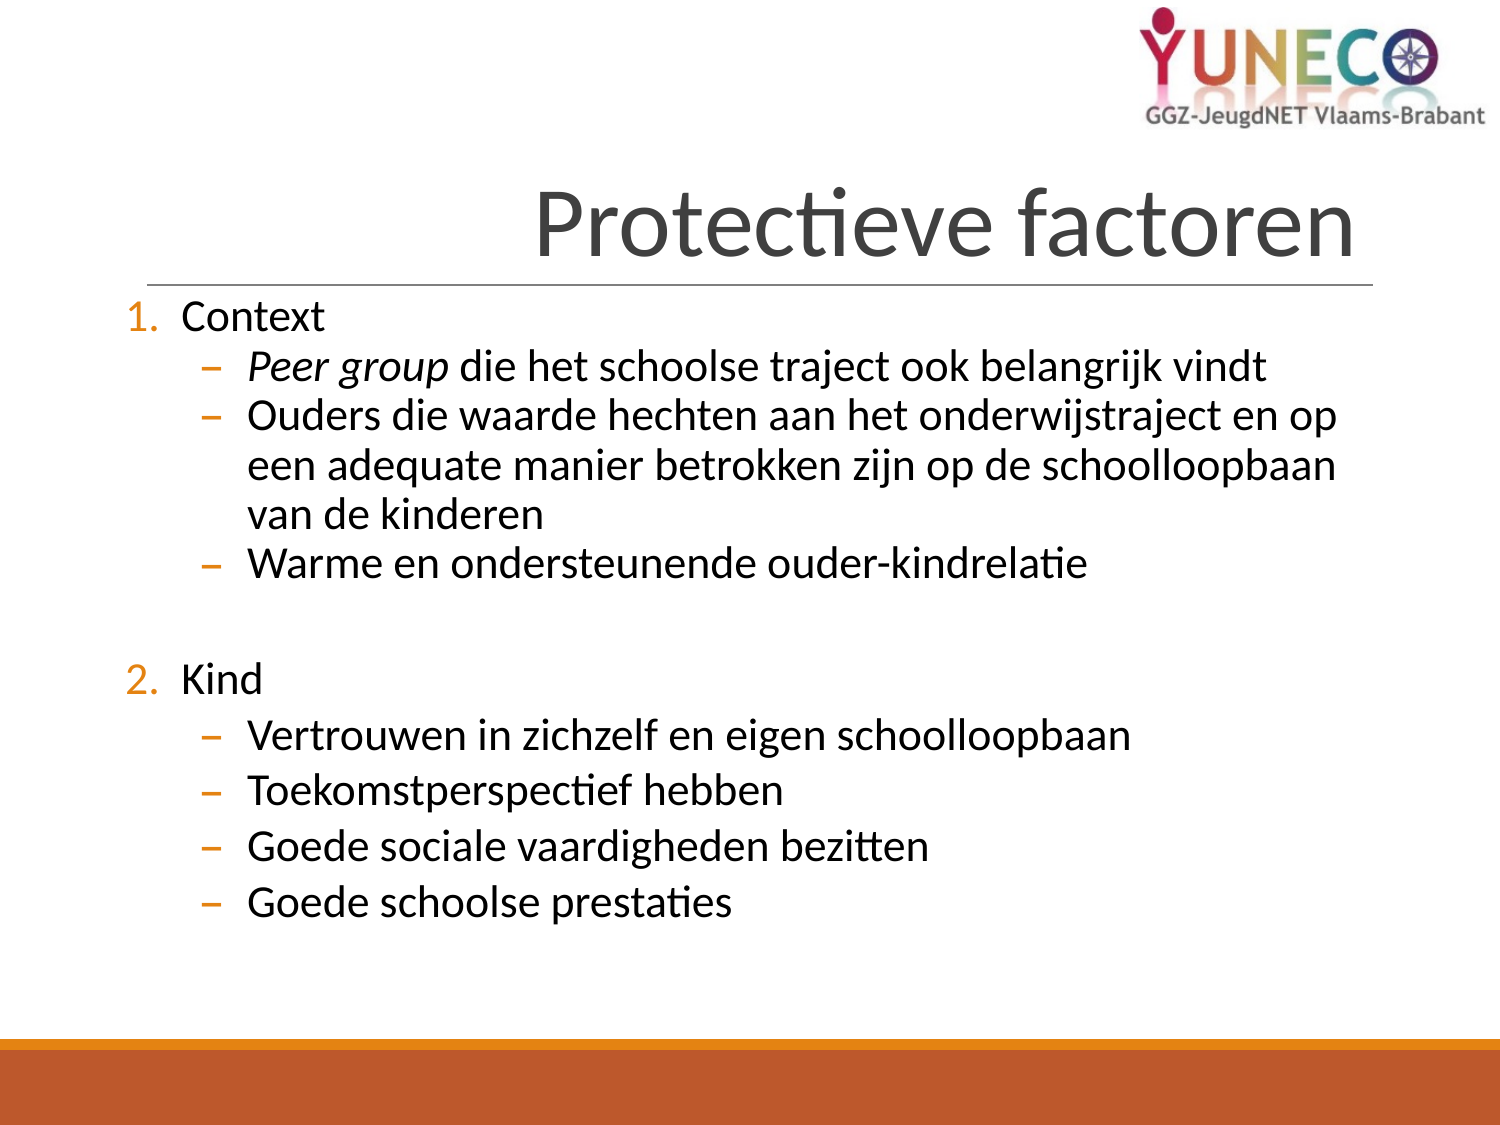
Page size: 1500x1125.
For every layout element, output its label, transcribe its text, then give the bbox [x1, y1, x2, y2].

title Protectieve factoren [134, 47, 1373, 284]
list Context Peer group die het schoolse traject ook belangrijk vindt Ouders die waarde hechten aan het onderwijstraject en op een adequate manier betrokken zijn op de schoolloopbaan van de kinderen Warme en ondersteunende ouder-kindrelatie Kind Vertrouwen in zichzelf en eigen schoolloopbaan Toekomstperspectief hebben Goede sociale vaardigheden bezitten Goede schoolse prestaties [110, 284, 1424, 1035]
picture [1139, 6, 1500, 136]
